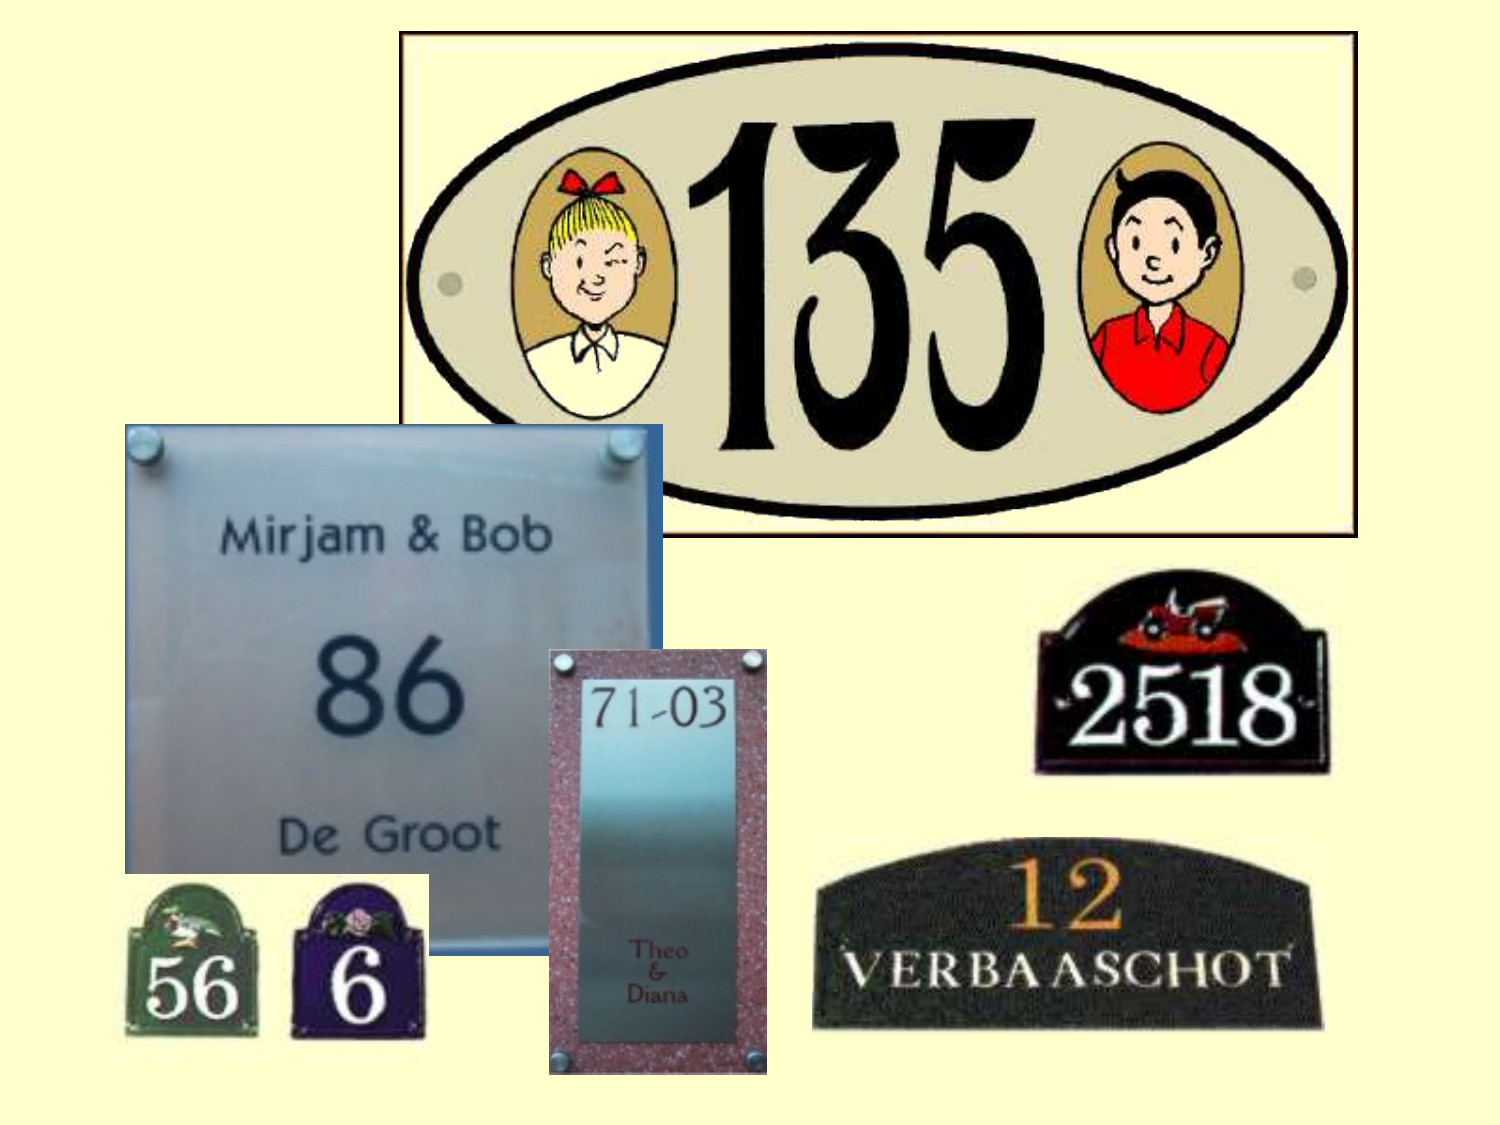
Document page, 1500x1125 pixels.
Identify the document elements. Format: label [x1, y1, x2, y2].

picture [112, 30, 1359, 1076]
picture [812, 837, 1326, 1034]
picture [1024, 562, 1351, 787]
